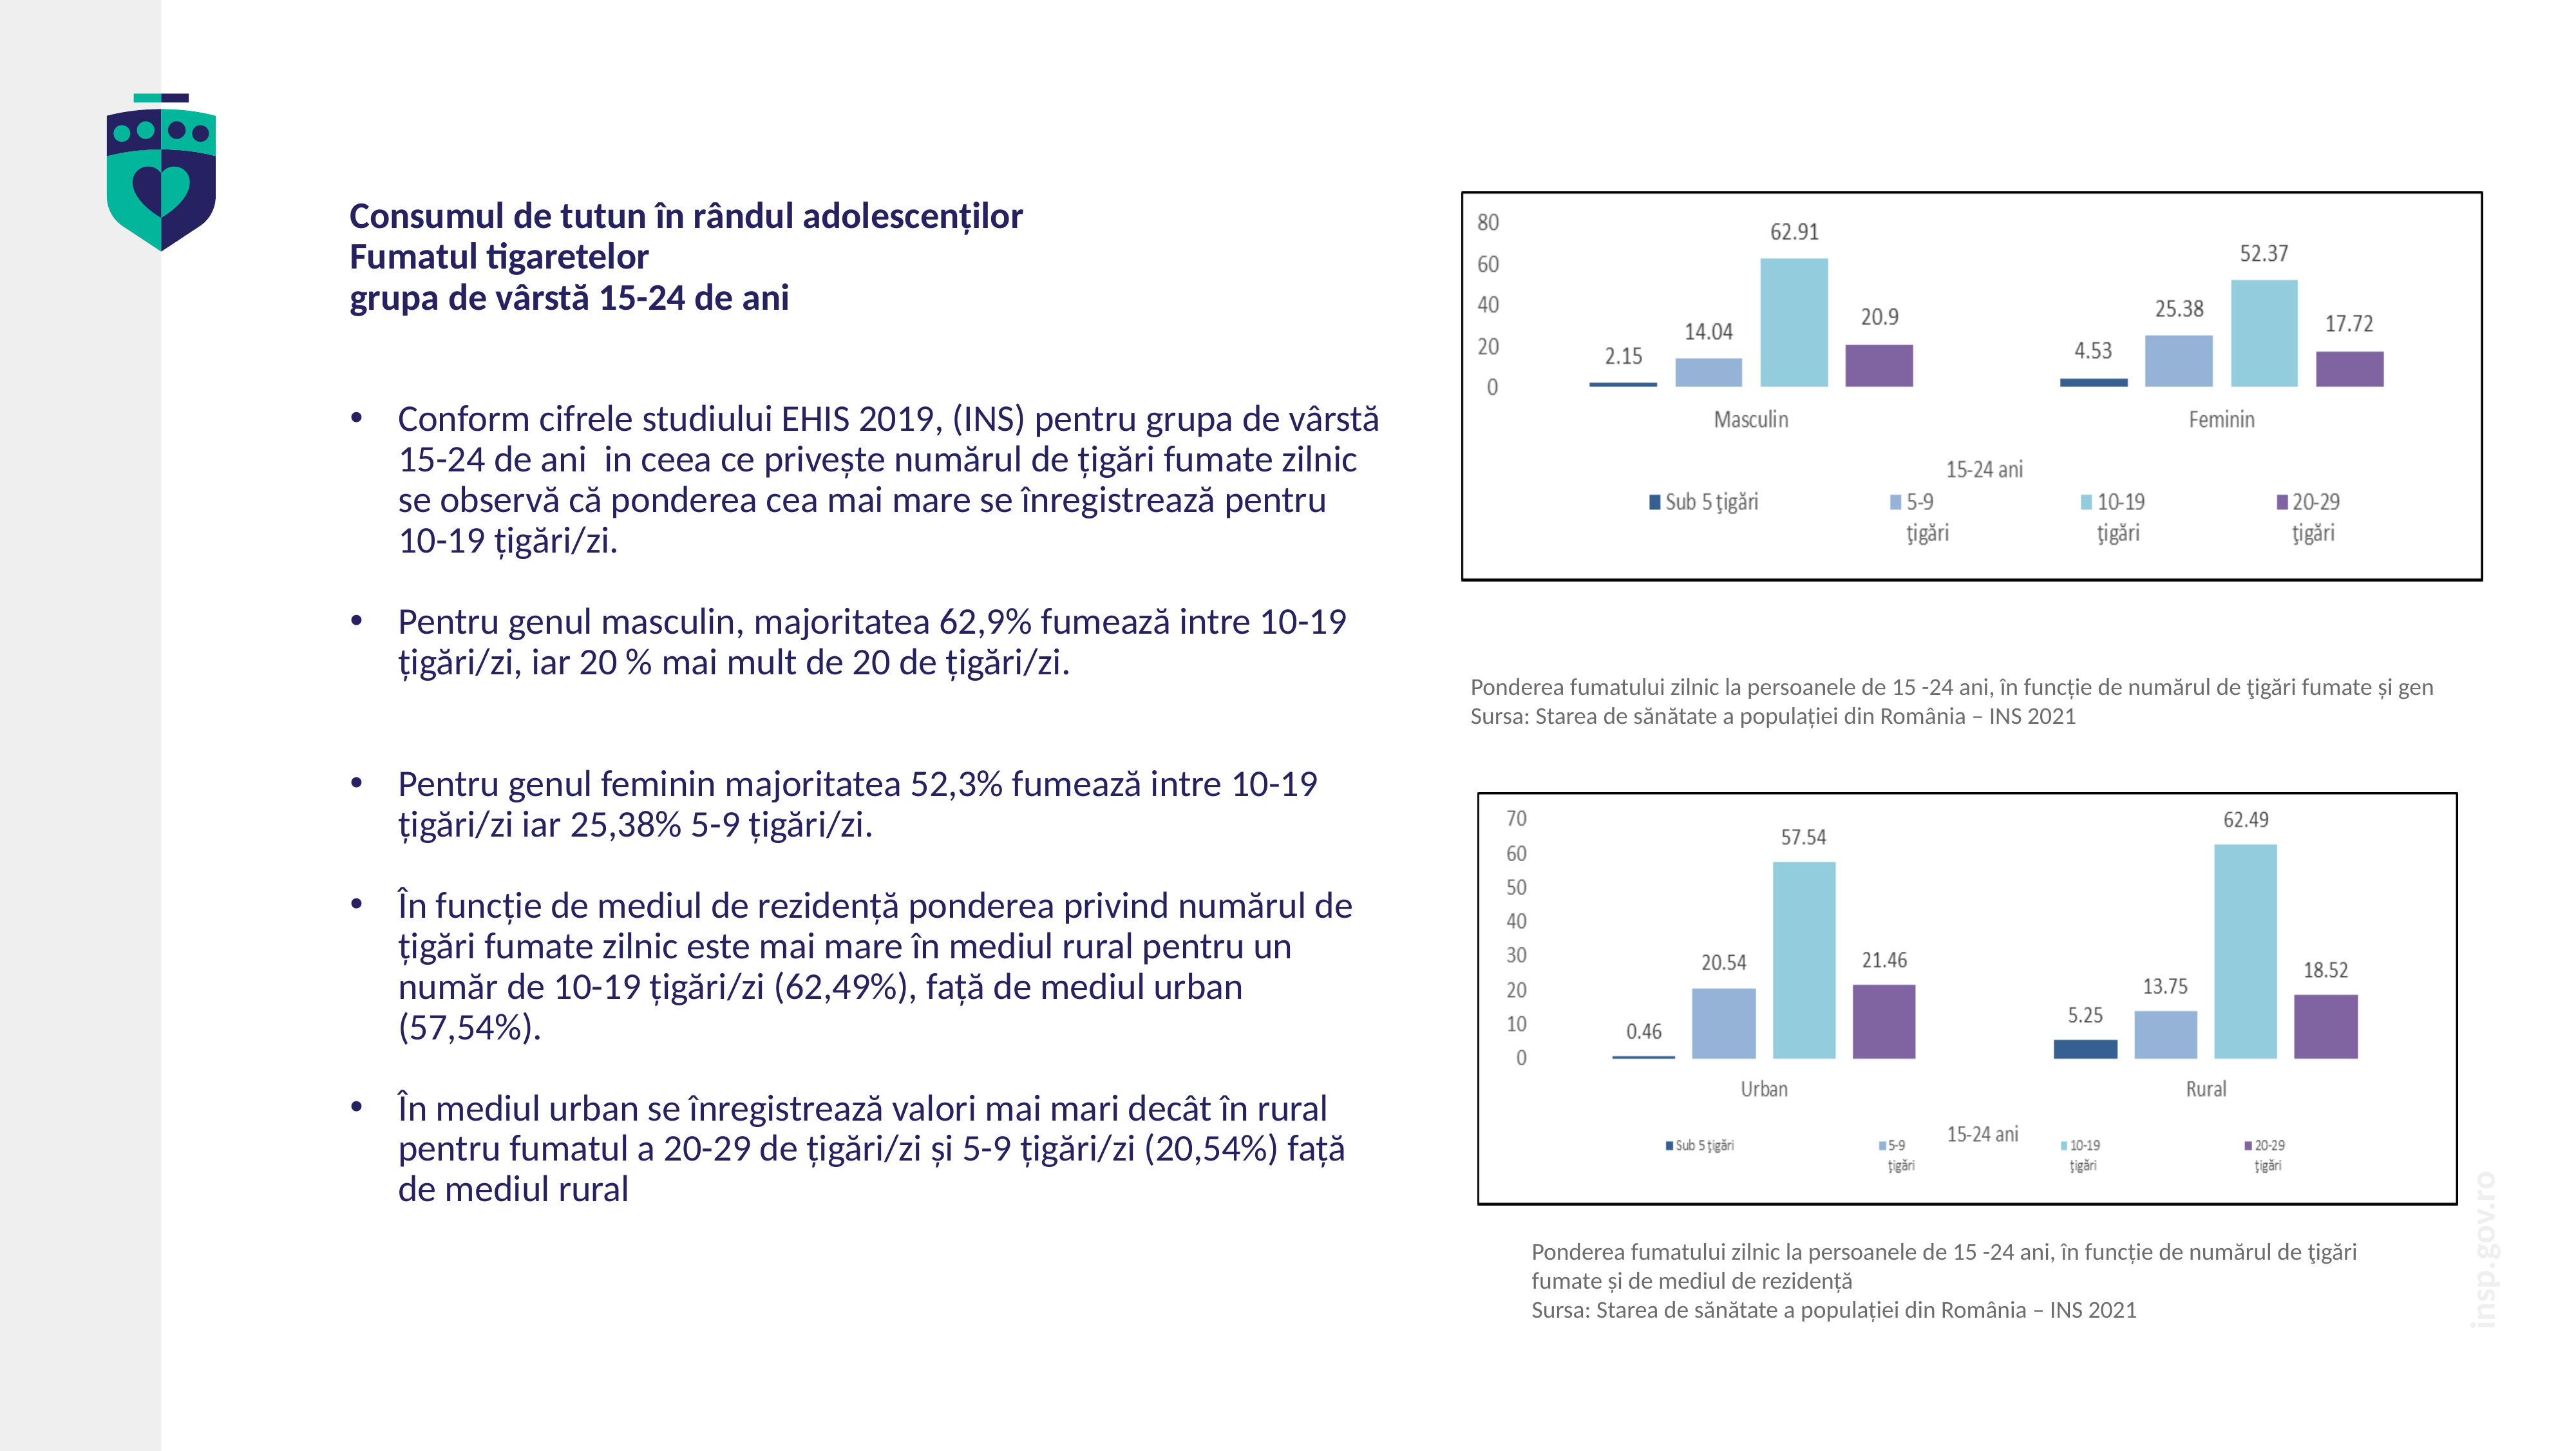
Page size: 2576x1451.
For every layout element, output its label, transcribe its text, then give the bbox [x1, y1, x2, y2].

text_box Ponderea fumatului zilnic la persoanele de 15 -24 ani, în funcție de numărul de ţigări fumate și de mediul de rezidență Sursa: Starea de sănătate a populației din România – INS 2021 [1522, 1231, 2420, 1357]
picture [1461, 191, 2483, 582]
text_box Ponderea fumatului zilnic la persoanele de 15 -24 ani, în funcție de numărul de ţigări fumate și gen Sursa: Starea de sănătate a populației din România – INS 2021 [1461, 666, 2458, 734]
picture [1036, 792, 2458, 1206]
list Consumul de tutun în rândul adolescenților Fumatul tigaretelor grupa de vârstă 15-24 de ani Conform cifrele studiului EHIS 2019, (INS) pentru grupa de vârstă 15-24 de ani in ceea ce privește numărul de țigări fumate zilnic se observă că ponderea cea mai mare se înregistrează pentru 10-19 țigări/zi. Pentru genul masculin, majoritatea 62,9% fumează intre 10-19 țigări/zi, iar 20 % mai mult de 20 de țigări/zi. Pentru genul feminin majoritatea 52,3% fumează intre 10-19 țigări/zi iar 25,38% 5-9 țigări/zi. În funcție de mediul de rezidență ponderea privind numărul de țigări fumate zilnic este mai mare în mediul rural pentru un număr de 10-19 țigări/zi (62,49%), față de mediul urban (57,54%). În mediul urban se înregistrează valori mai mari decât în rural pentru fumatul a 20-29 de țigări/zi și 5-9 țigări/zi (20,54%) față de mediul rural [340, 191, 1392, 1344]
